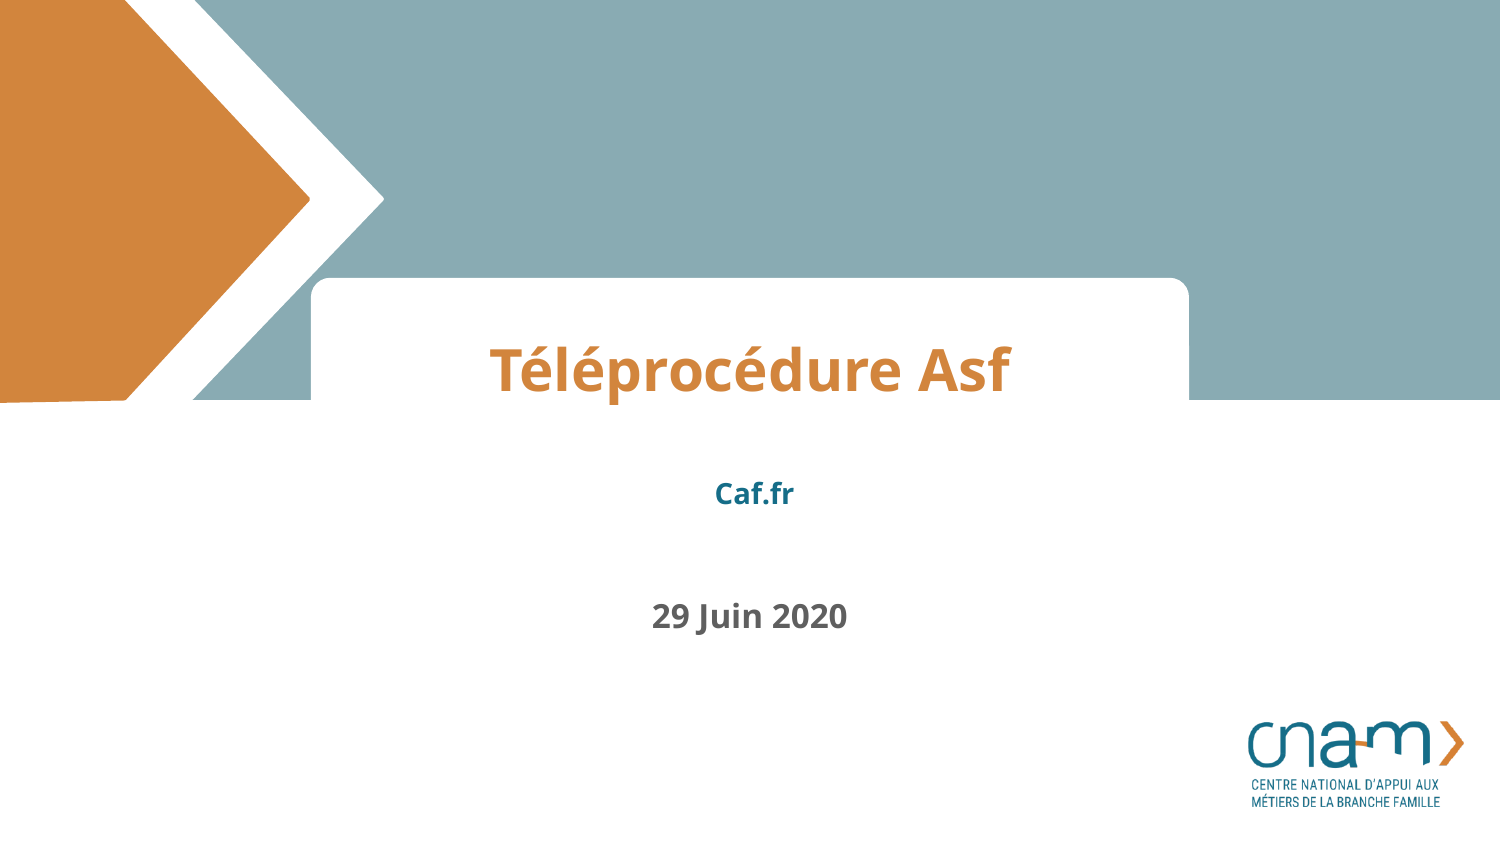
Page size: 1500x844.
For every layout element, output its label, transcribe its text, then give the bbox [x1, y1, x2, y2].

list 29 Juin 2020 [230, 587, 1270, 647]
list Caf.fr [311, 469, 1198, 517]
picture [1246, 717, 1464, 807]
title Téléprocédure Asf [305, 280, 1195, 456]
